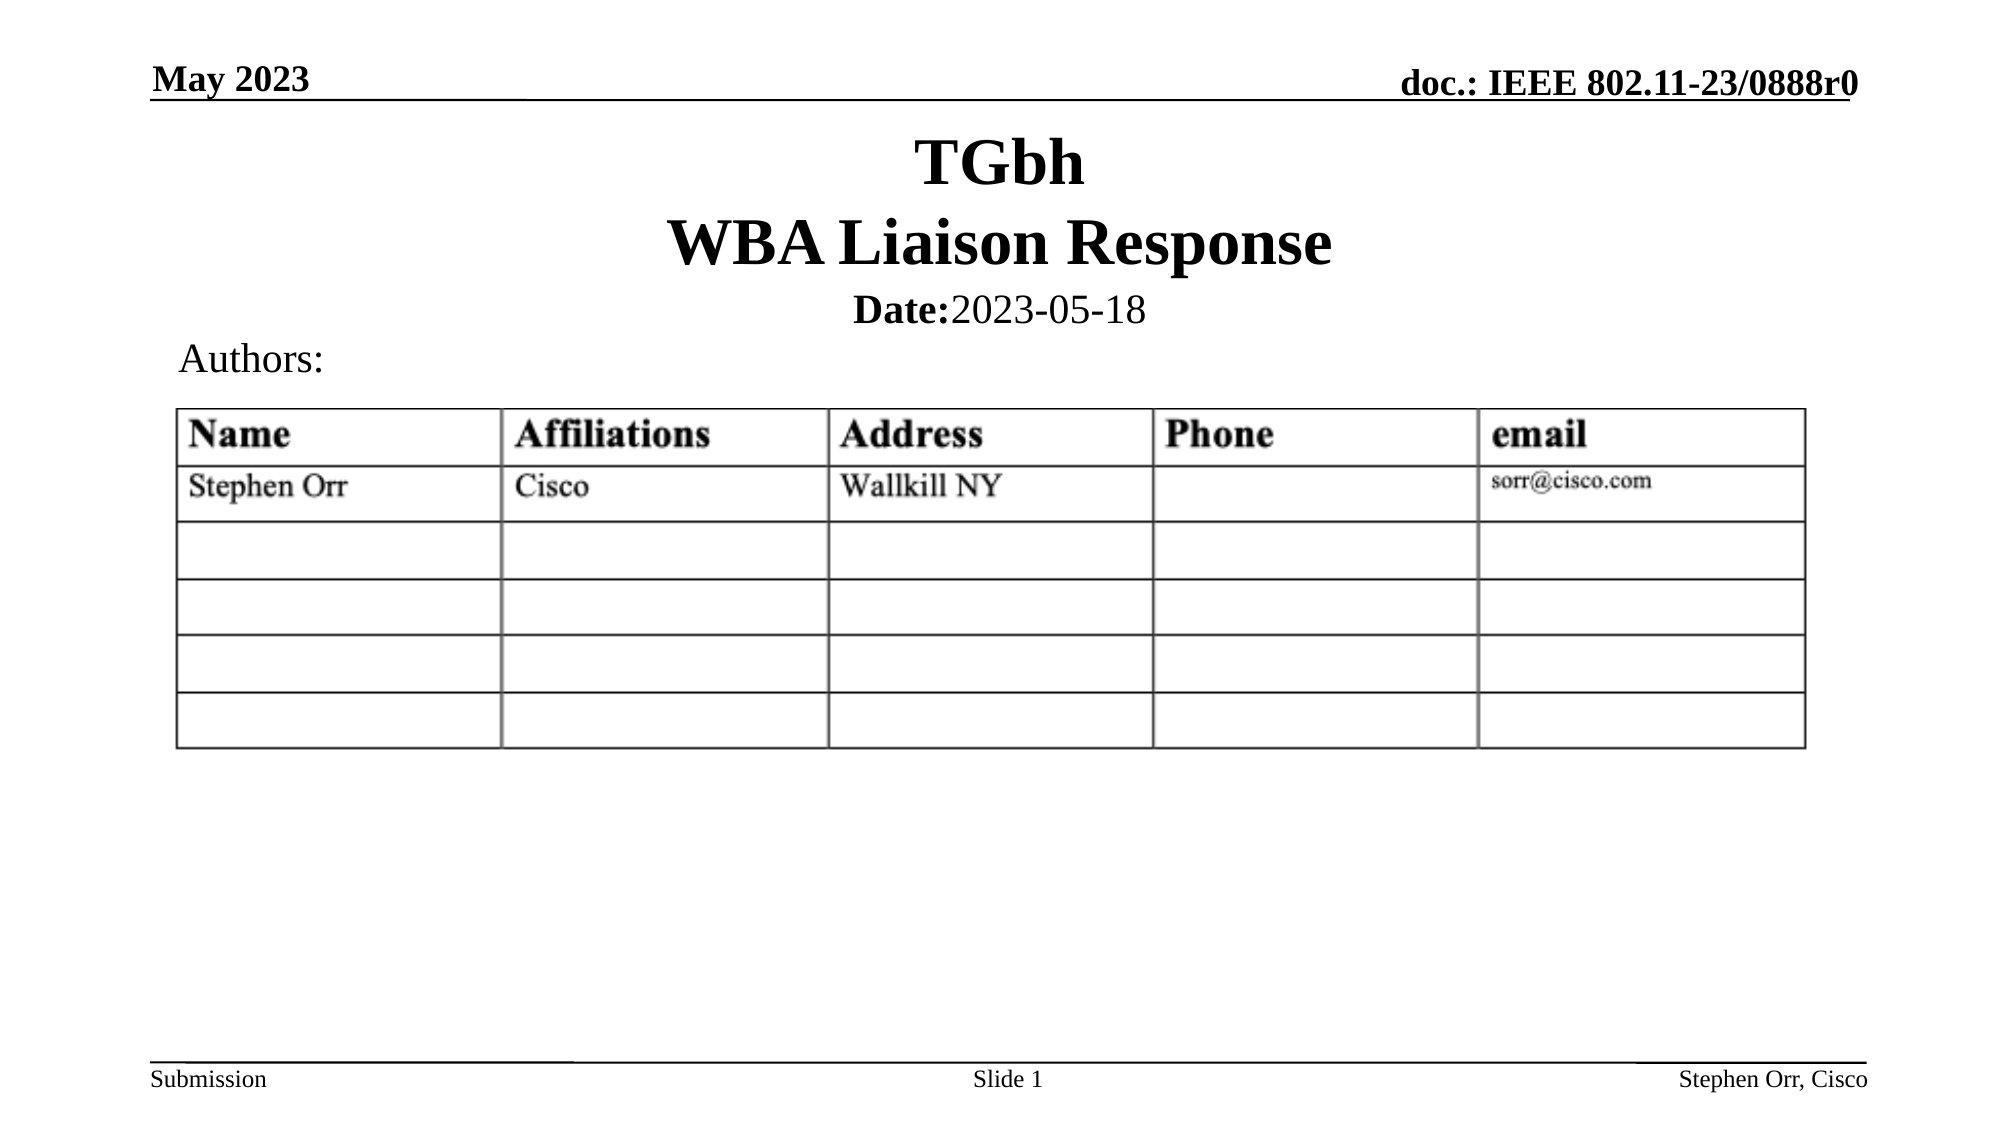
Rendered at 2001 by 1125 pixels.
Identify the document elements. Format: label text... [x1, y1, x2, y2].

title TGbh WBA Liaison Response [149, 76, 1851, 319]
footer Stephen Orr, Cisco [1171, 1061, 1869, 1093]
subtitle Date:2023-05-18 [299, 273, 1701, 353]
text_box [162, 408, 1849, 792]
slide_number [152, 54, 563, 100]
text_box Authors: [162, 323, 401, 387]
slide_number Slide 1 [950, 1061, 1067, 1123]
